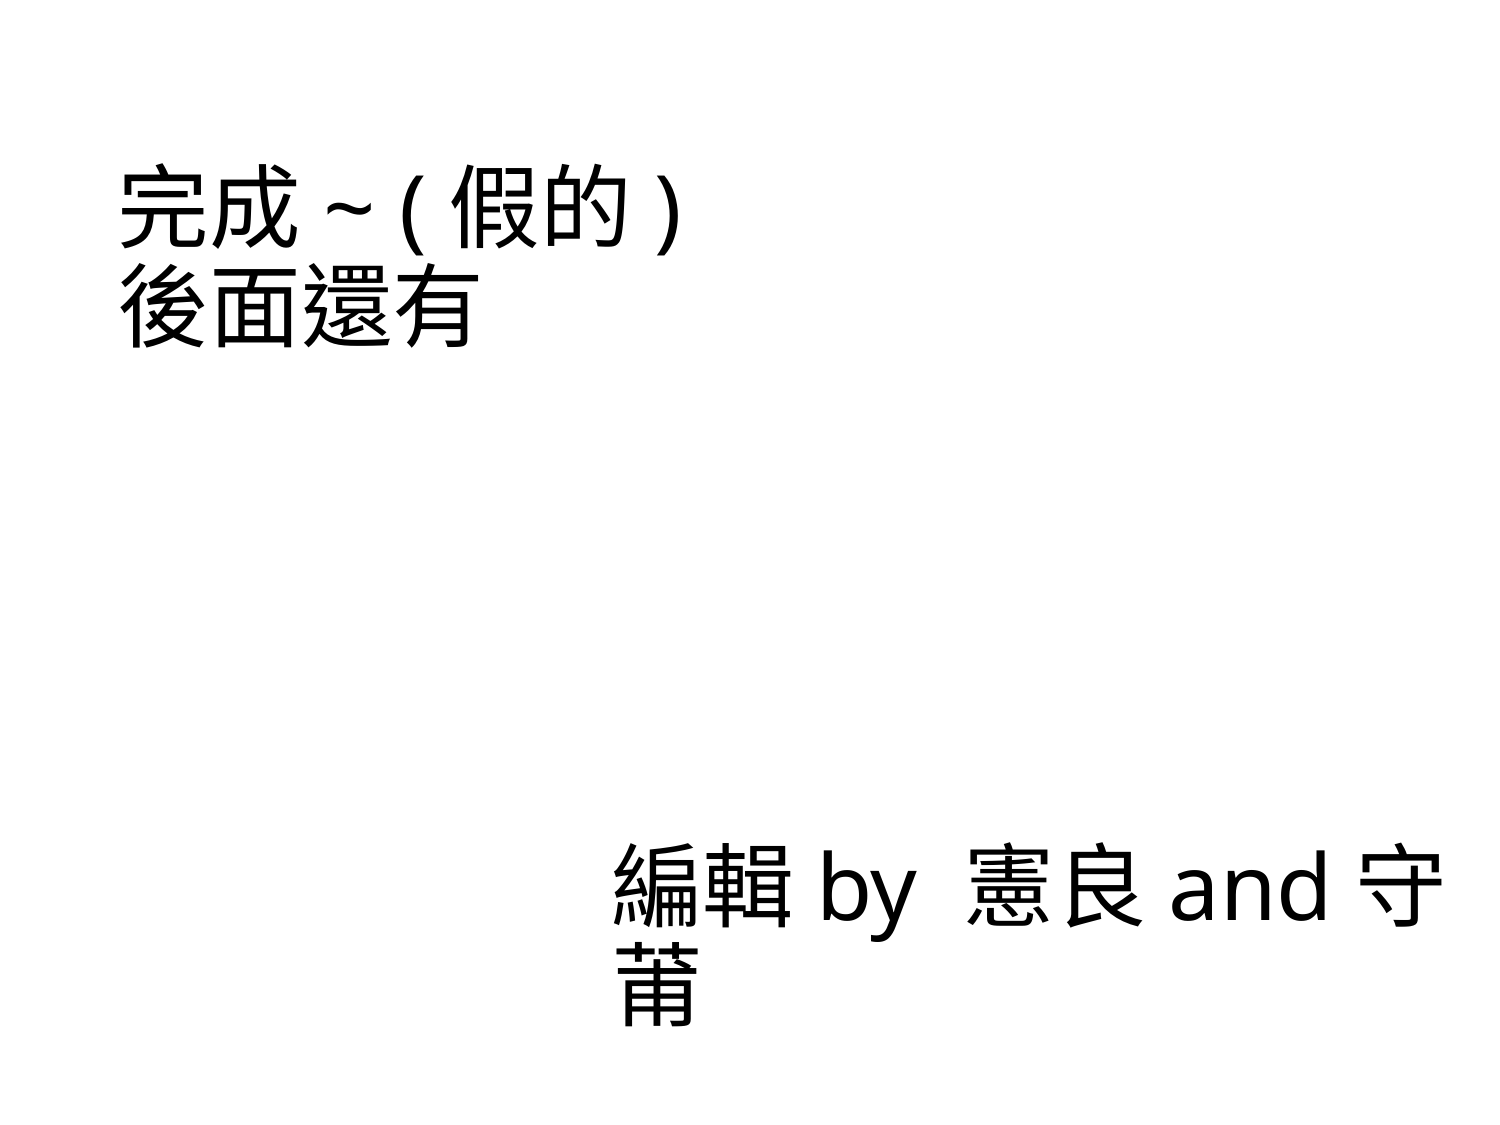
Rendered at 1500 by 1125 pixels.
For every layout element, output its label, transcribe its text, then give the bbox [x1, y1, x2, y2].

text_box 編輯by 憲良and守莆 [596, 771, 1500, 1110]
text_box 完成~ (假的) 後面還有 [103, 59, 1397, 463]
